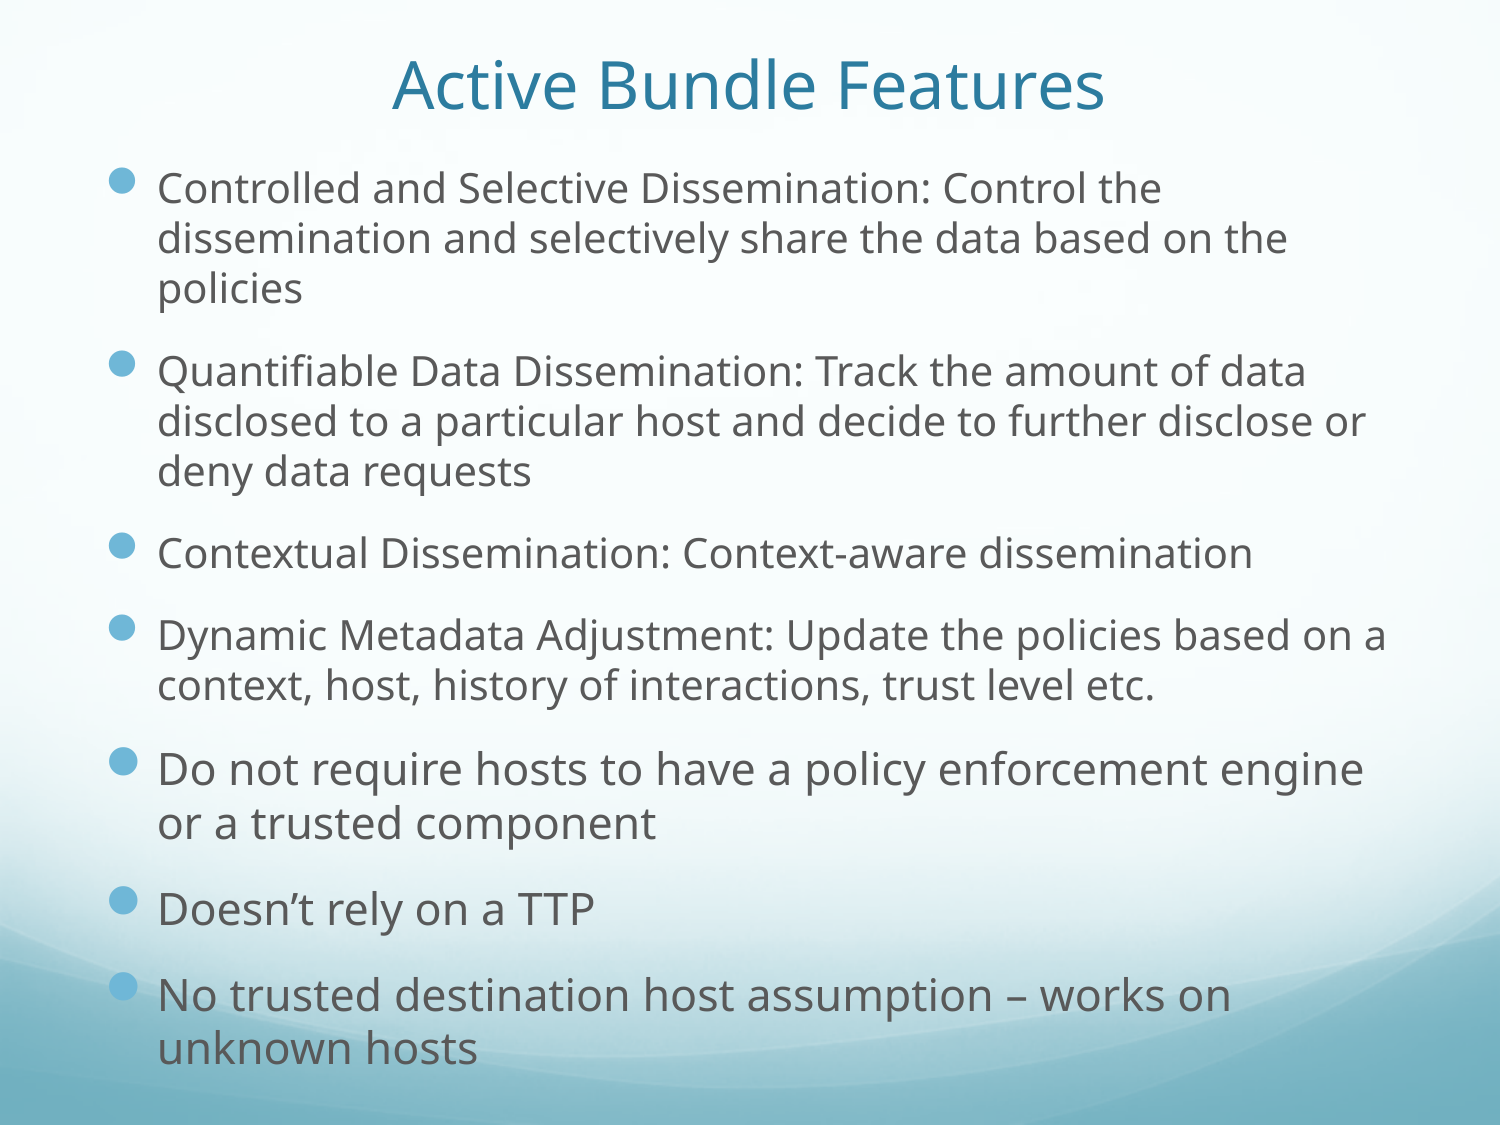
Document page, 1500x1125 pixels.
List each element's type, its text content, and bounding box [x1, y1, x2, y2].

list Controlled and Selective Dissemination: Control the dissemination and selectively share the data based on the policies Quantifiable Data Dissemination: Track the amount of data disclosed to a particular host and decide to further disclose or deny data requests Contextual Dissemination: Context-aware dissemination Dynamic Metadata Adjustment: Update the policies based on a context, host, history of interactions, trust level etc. Do not require hosts to have a policy enforcement engine or a trusted component Doesn’t rely on a TTP No trusted destination host assumption – works on unknown hosts [90, 154, 1410, 1090]
title Active Bundle Features [90, 17, 1410, 130]
